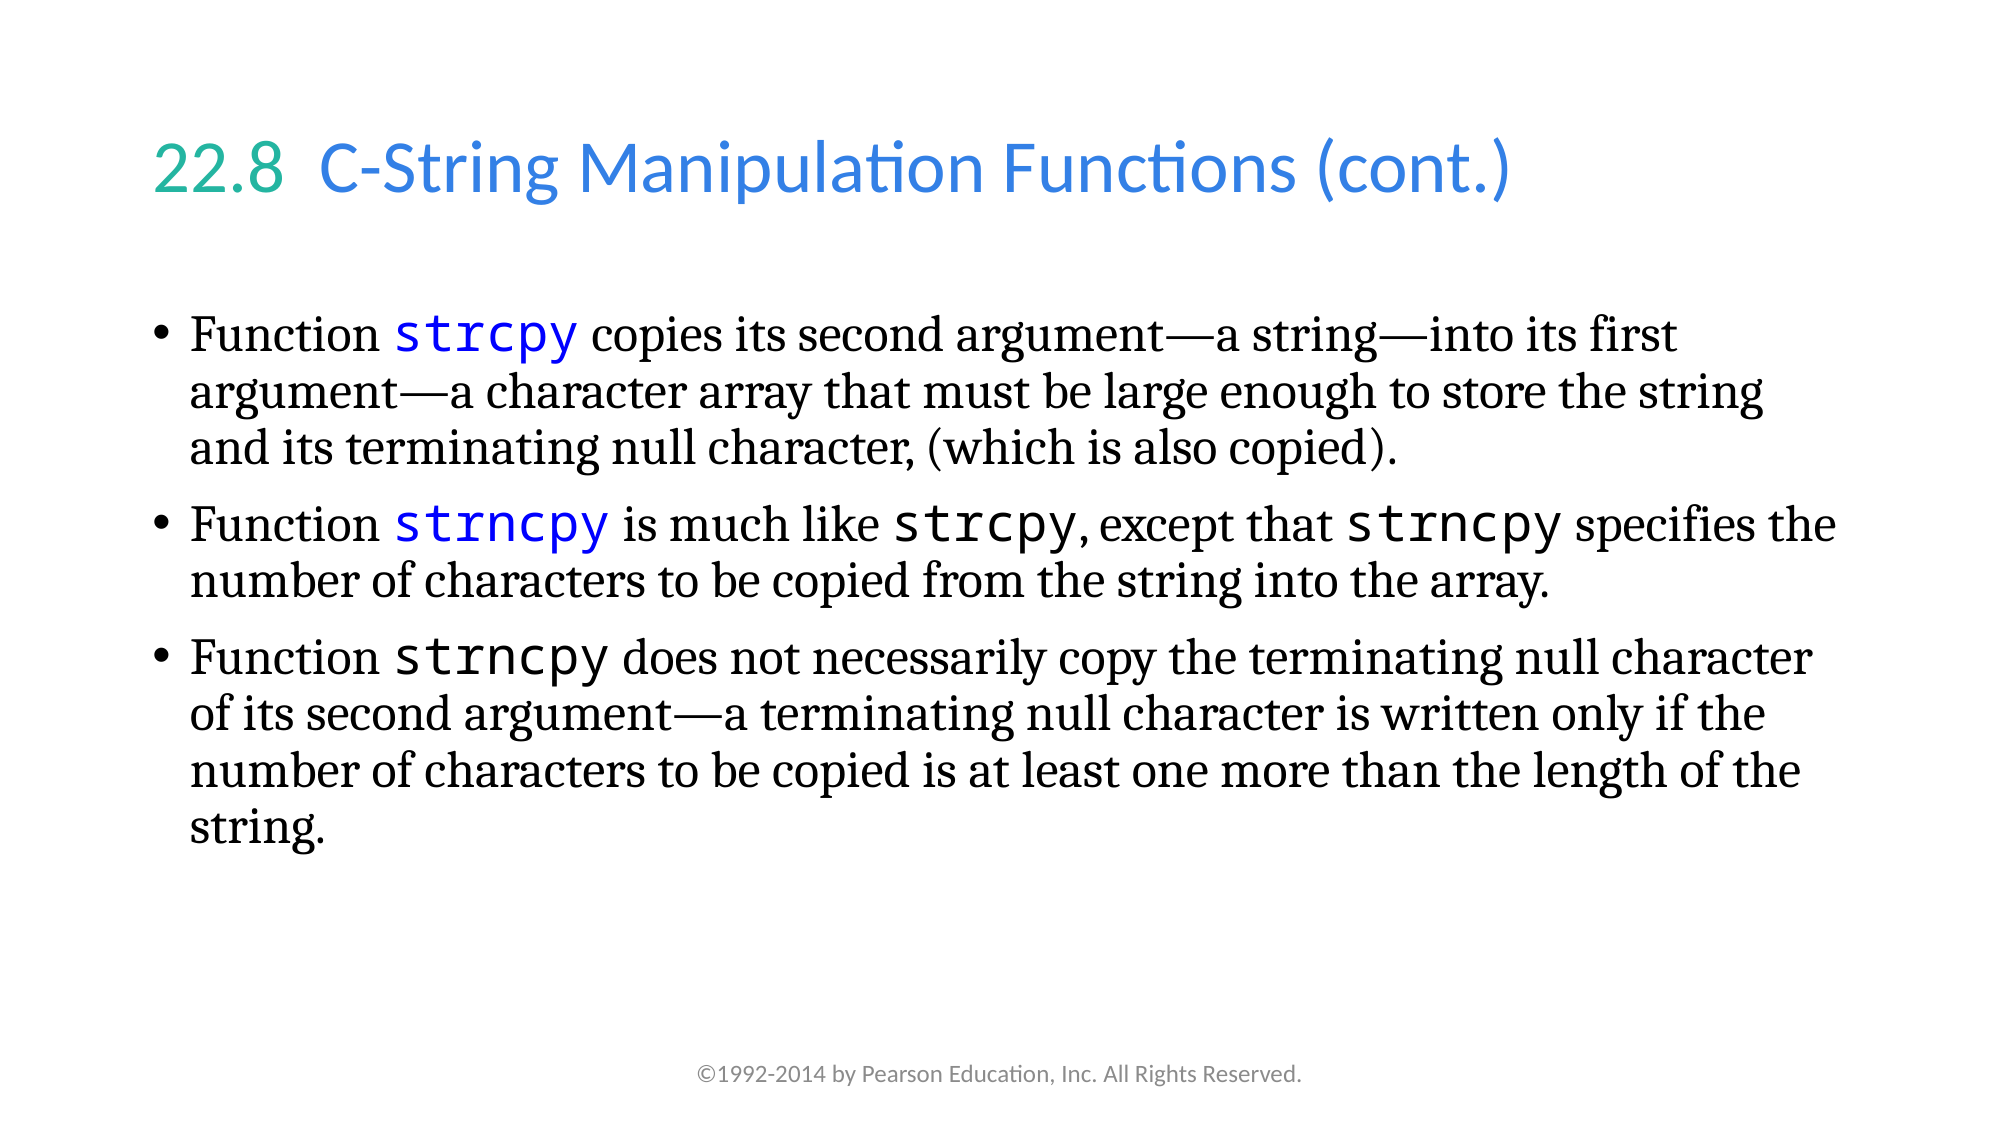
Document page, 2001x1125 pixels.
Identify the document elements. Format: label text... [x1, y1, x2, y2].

footer ©1992-2014 by Pearson Education, Inc. All Rights Reserved. [662, 1042, 1338, 1103]
title 22.8 C-String Manipulation Functions (cont.) [137, 59, 1863, 278]
list Function strcpy copies its second argument—a string—into its first argument—a character array that must be large enough to store the string and its terminating null character, (which is also copied). Function strncpy is much like strcpy, except that strncpy specifies the number of characters to be copied from the string into the array. Function strncpy does not necessarily copy the terminating null character of its second argument—a terminating null character is written only if the number of characters to be copied is at least one more than the length of the string. [137, 299, 1863, 1014]
